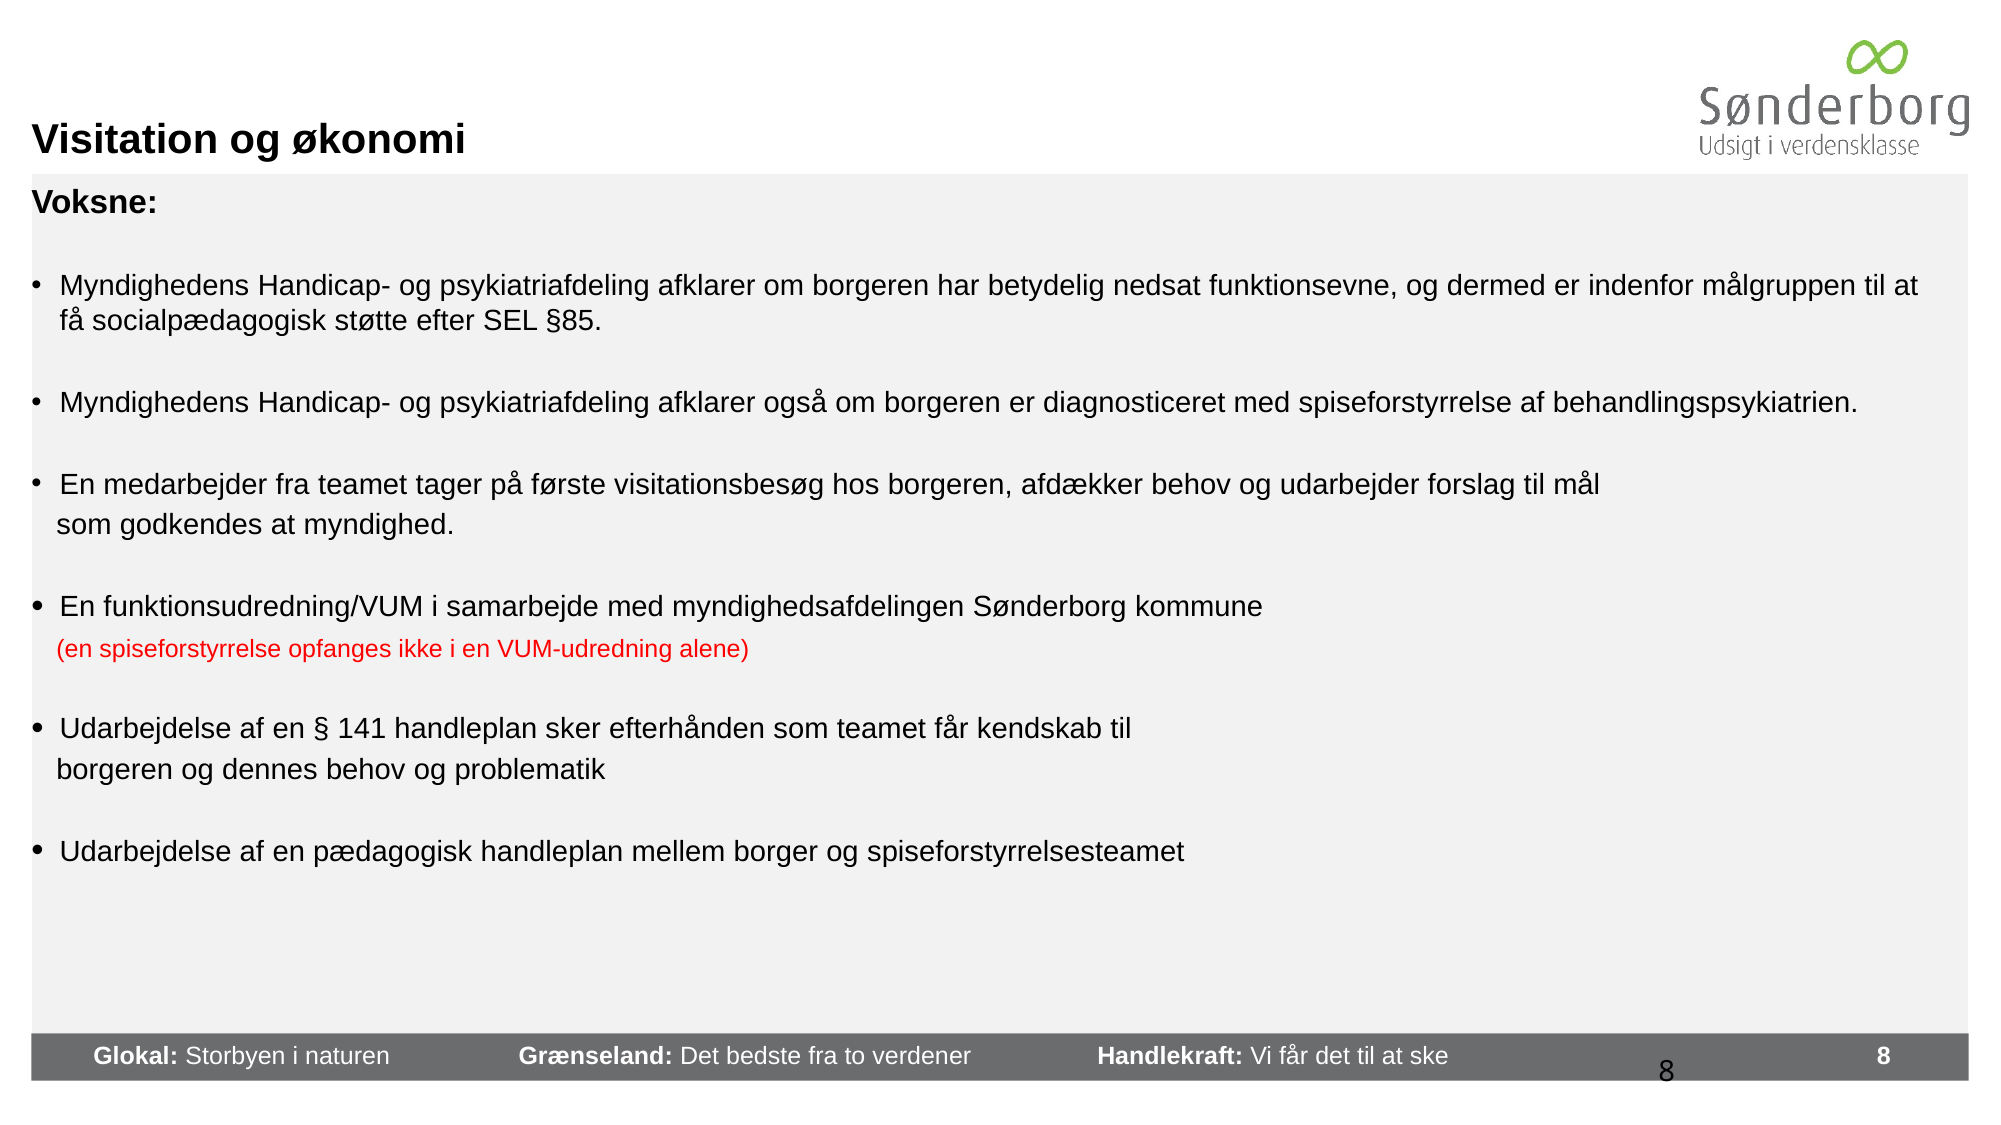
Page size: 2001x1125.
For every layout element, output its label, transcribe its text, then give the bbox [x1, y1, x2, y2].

picture [1700, 40, 1969, 160]
list Voksne: Myndighedens Handicap- og psykiatriafdeling afklarer om borgeren har betydelig nedsat funktionsevne, og dermed er indenfor målgruppen til at få socialpædagogisk støtte efter SEL §85. Myndighedens Handicap- og psykiatriafdeling afklarer også om borgeren er diagnosticeret med spiseforstyrrelse af behandlingspsykiatrien. En medarbejder fra teamet tager på første visitationsbesøg hos borgeren, afdækker behov og udarbejder forslag til mål som godkendes at myndighed. En funktionsudredning/VUM i samarbejde med myndighedsafdelingen Sønderborg kommune (en spiseforstyrrelse opfanges ikke i en VUM-udredning alene) Udarbejdelse af en § 141 handleplan sker efterhånden som teamet får kendskab til borgeren og dennes behov og problematik Udarbejdelse af en pædagogisk handleplan mellem borger og spiseforstyrrelsesteamet [31, 172, 1922, 1000]
slide_number 7 [1433, 1044, 1900, 1091]
title Visitation og økonomi [31, 101, 1863, 172]
